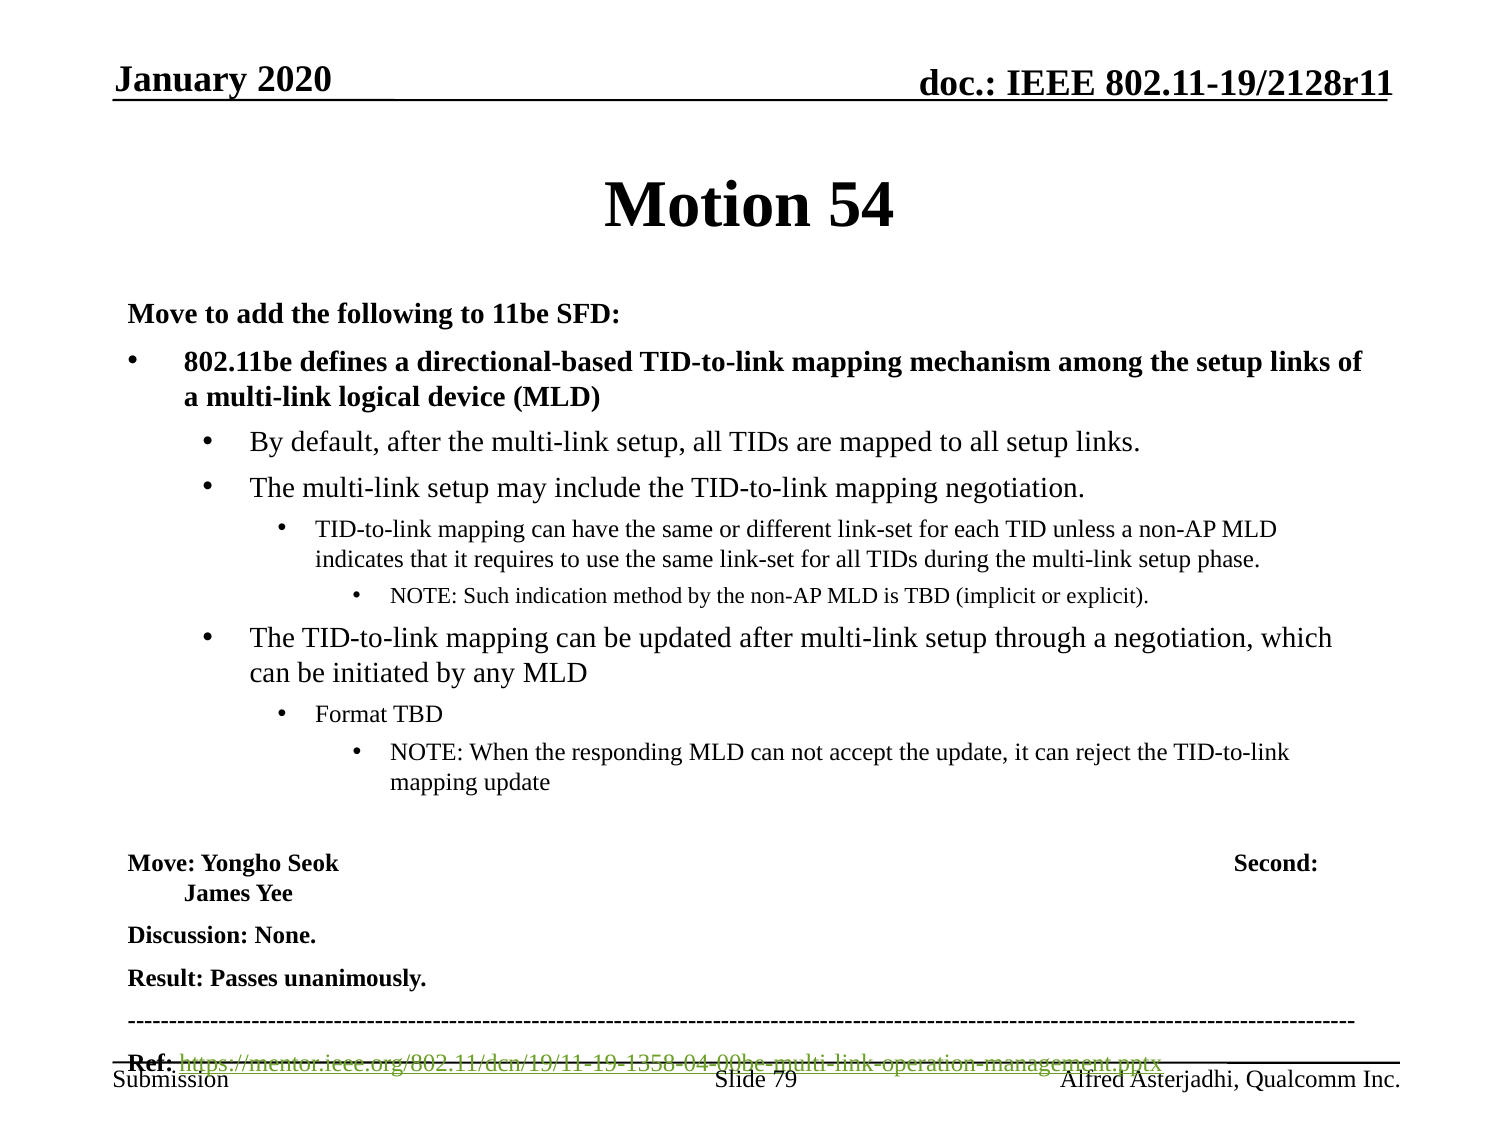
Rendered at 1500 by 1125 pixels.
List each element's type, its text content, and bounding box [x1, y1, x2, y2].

list Move to add the following to 11be SFD: 802.11be defines a directional-based TID-to-link mapping mechanism among the setup links of a multi-link logical device (MLD) By default, after the multi-link setup, all TIDs are mapped to all setup links. The multi-link setup may include the TID-to-link mapping negotiation. TID-to-link mapping can have the same or different link-set for each TID unless a non-AP MLD indicates that it requires to use the same link-set for all TIDs during the multi-link setup phase. NOTE: Such indication method by the non-AP MLD is TBD (implicit or explicit). The TID-to-link mapping can be updated after multi-link setup through a negotiation, which can be initiated by any MLD Format TBD NOTE: When the responding MLD can not accept the update, it can reject the TID-to-link mapping update Move: Yongho Seok Second: James Yee Discussion: None. Result: Passes unanimously. ----------------------------------------------------------------------------------------------------------------------------------------------------- Ref: https://mentor.ieee.org/802.11/dcn/19/11-19-1358-04-00be-multi-link-operation-management.pptx [112, 286, 1388, 1063]
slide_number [114, 54, 423, 100]
title Motion 54 [112, 112, 1388, 286]
footer Alfred Asterjadhi, Qualcomm Inc. [878, 1061, 1402, 1093]
slide_number Slide 79 [712, 1061, 800, 1123]
